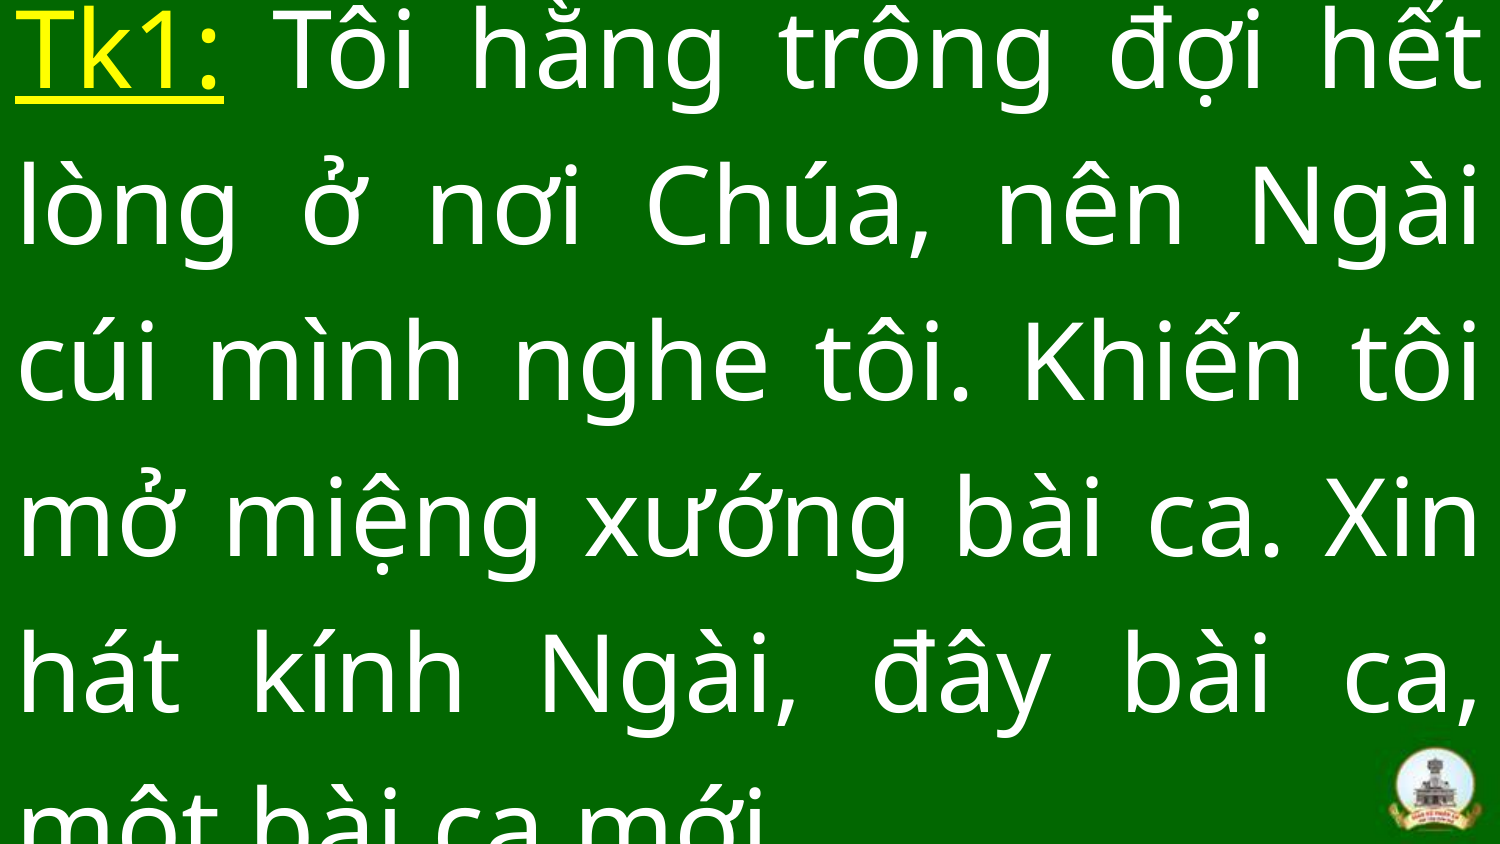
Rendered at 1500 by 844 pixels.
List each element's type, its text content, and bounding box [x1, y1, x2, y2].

title Tk1: Tôi hằng trông đợi hết lòng ở nơi Chúa, nên Ngài cúi mình nghe tôi. Khiến tôi mở miệng xướng bài ca. Xin hát kính Ngài, đây bài ca, một bài ca mới. [0, 0, 1500, 844]
